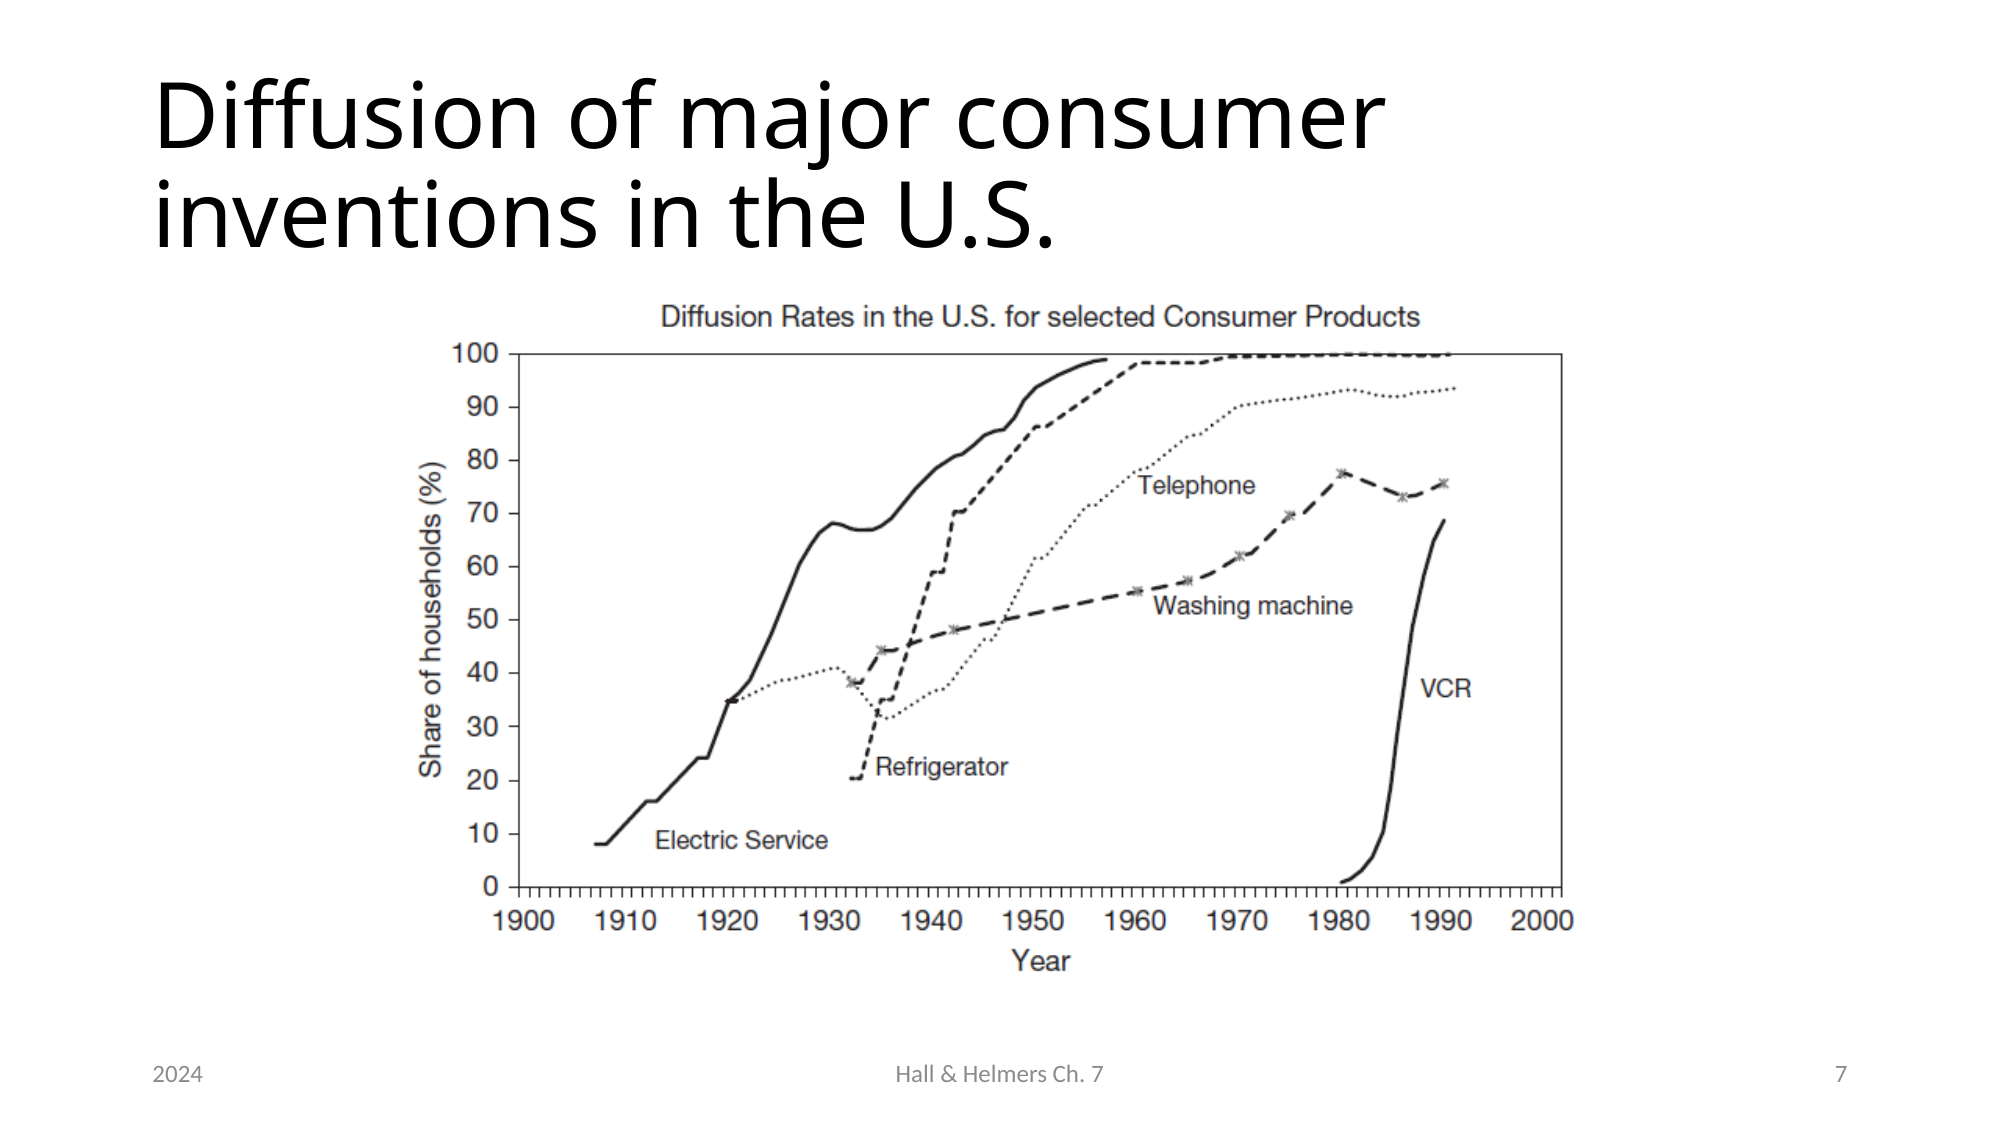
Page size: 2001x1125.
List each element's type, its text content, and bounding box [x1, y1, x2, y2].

picture [395, 277, 1594, 979]
title Diffusion of major consumer inventions in the U.S. [137, 59, 1863, 278]
slide_number 2024 [137, 1042, 588, 1103]
slide_number 7 [1412, 1042, 1863, 1103]
footer Hall & Helmers Ch. 7 [662, 1042, 1338, 1103]
